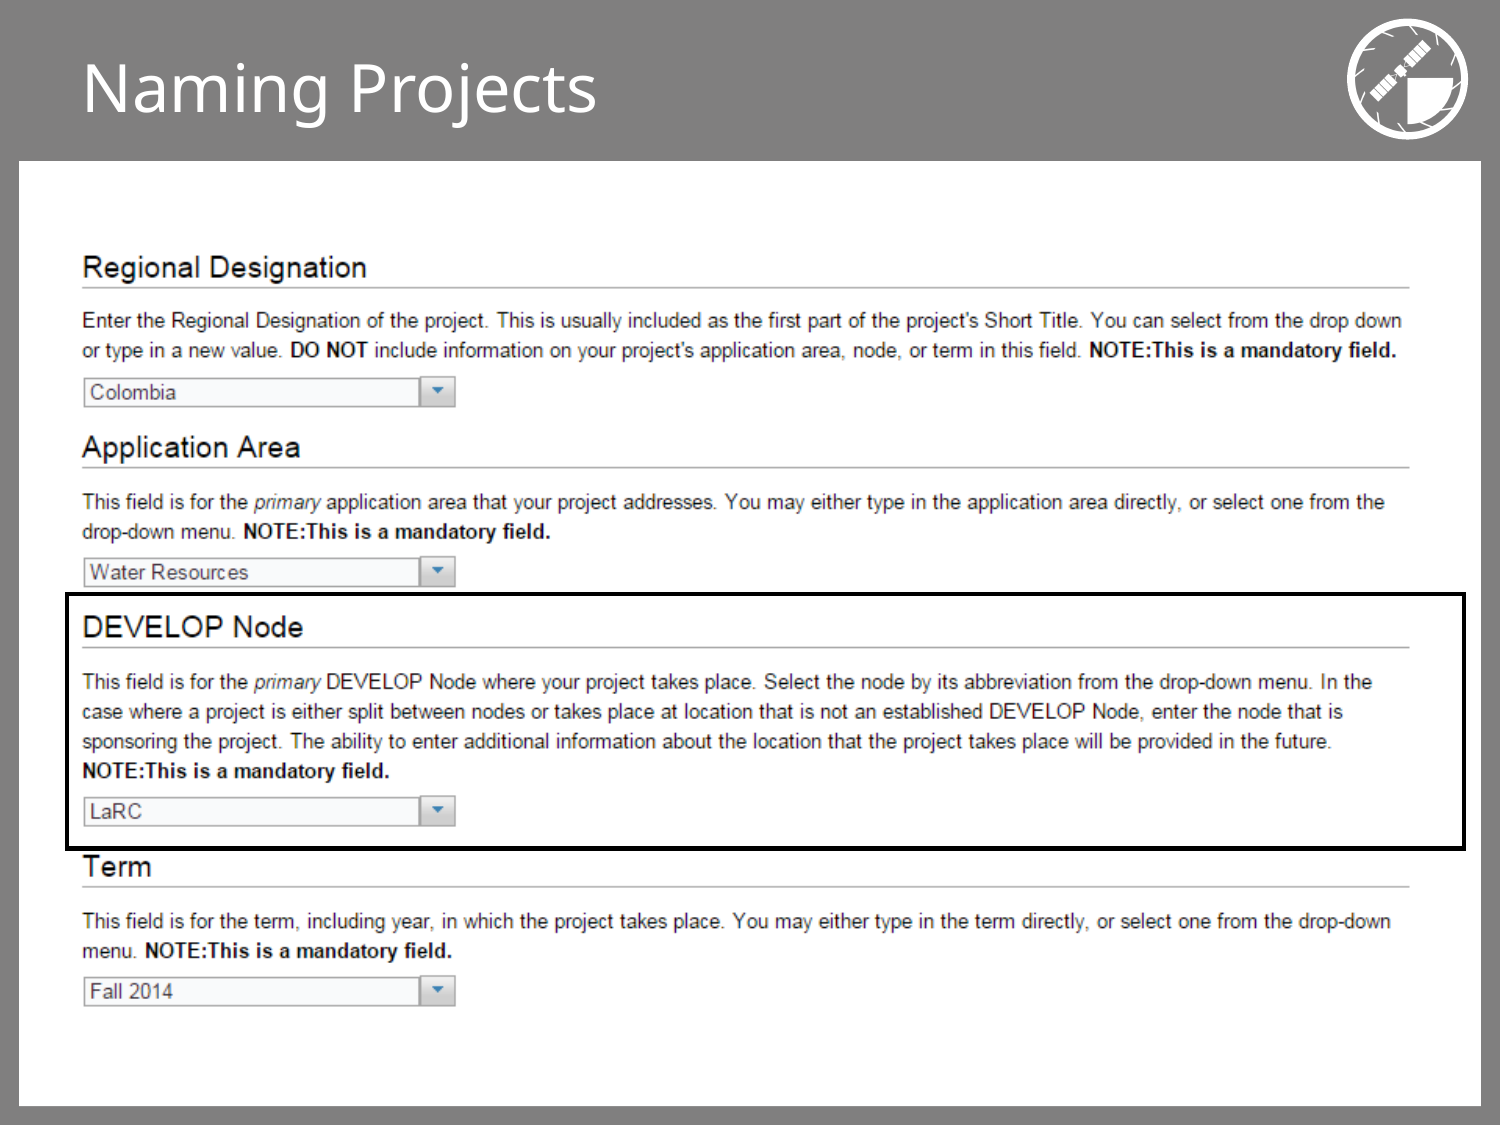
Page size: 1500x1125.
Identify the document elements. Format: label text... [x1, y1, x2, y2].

title Naming Projects [66, 25, 1238, 134]
text_box [66, 593, 73, 850]
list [73, 245, 1427, 1024]
picture [1355, 26, 1461, 132]
text_box [1427, 593, 1465, 850]
